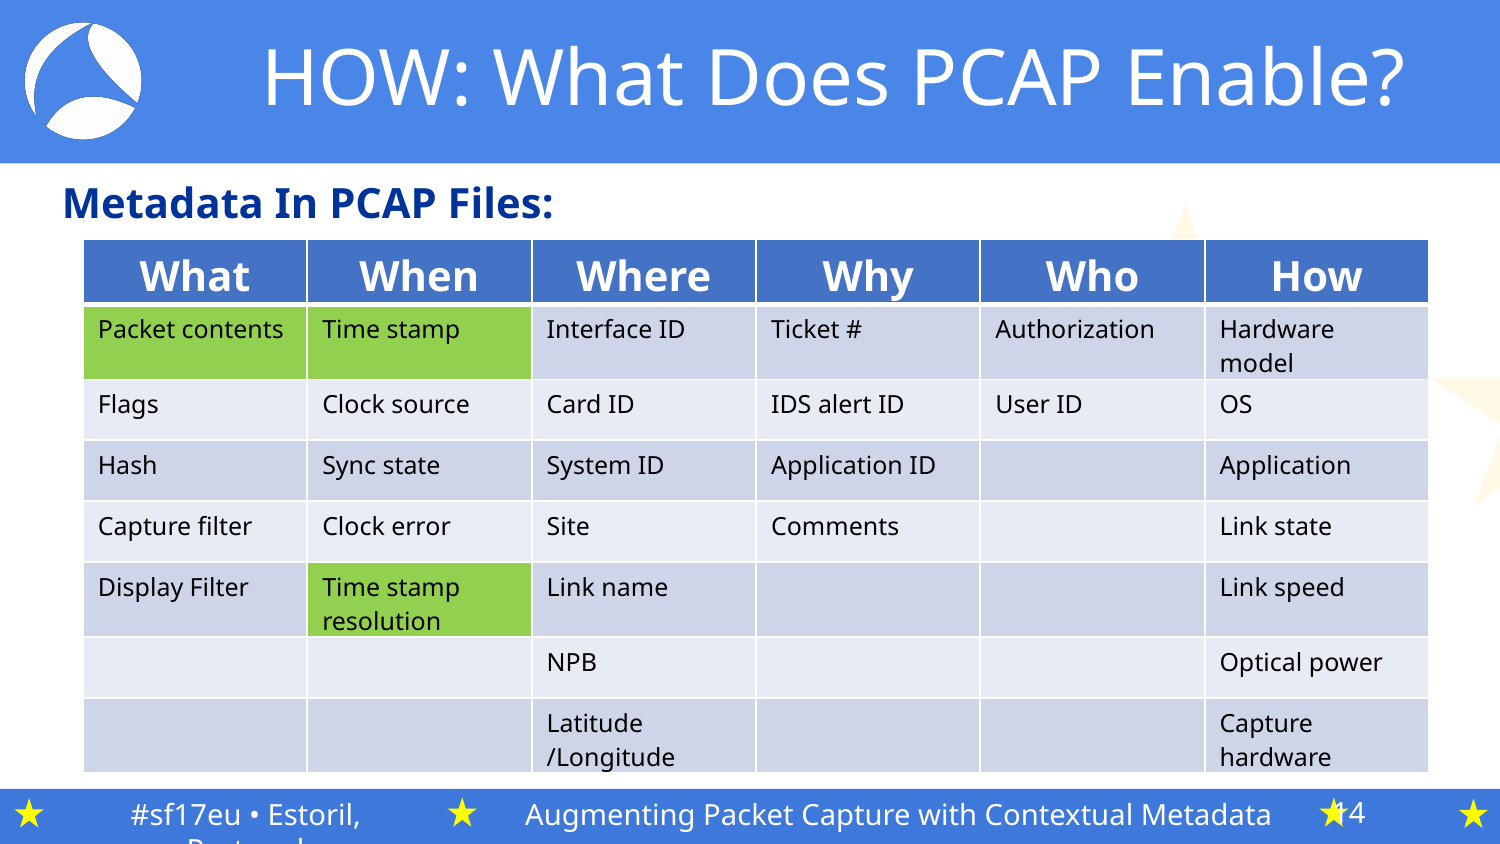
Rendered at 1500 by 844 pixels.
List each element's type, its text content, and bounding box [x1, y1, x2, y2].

text_box Metadata In PCAP Files: [47, 169, 1466, 234]
table_cell System ID [533, 441, 755, 500]
table_header Why [757, 240, 979, 302]
table_header Where [533, 240, 755, 302]
table_cell Sync state [308, 441, 531, 500]
table_cell [981, 699, 1204, 772]
table_cell Application [1206, 441, 1428, 500]
table_cell Packet contents [84, 307, 306, 379]
table_header When [308, 240, 531, 302]
table_cell Time stamp resolution [308, 563, 531, 636]
table_cell Hash [84, 441, 306, 500]
table_cell Optical power [1206, 638, 1428, 697]
table_cell Authorization [981, 307, 1204, 379]
table_cell IDS alert ID [757, 380, 979, 439]
table_cell Latitude /Longitude [533, 699, 755, 772]
table_cell Ticket # [757, 307, 979, 379]
table_cell [308, 699, 531, 772]
table_header Who [981, 240, 1204, 302]
table_cell [981, 502, 1204, 561]
table_cell Display Filter [84, 563, 306, 636]
title HOW: What Does PCAP Enable? [166, 0, 1500, 161]
table_cell Clock error [308, 502, 531, 561]
table_cell [757, 699, 979, 772]
table_cell [84, 638, 306, 697]
table_cell User ID [981, 380, 1204, 439]
table_cell Site [533, 502, 755, 561]
table_header What [84, 240, 306, 302]
table_cell [84, 699, 306, 772]
table_cell Link speed [1206, 563, 1428, 636]
table_cell Time stamp [308, 307, 531, 379]
table_cell Application ID [757, 441, 979, 500]
table_cell Capture hardware [1206, 699, 1428, 772]
table_cell Link state [1206, 502, 1428, 561]
table_cell Comments [757, 502, 979, 561]
table_cell Card ID [533, 380, 755, 439]
table_cell [757, 563, 979, 636]
table_cell [757, 638, 979, 697]
table_cell Hardware model [1206, 307, 1428, 379]
table_cell [981, 563, 1204, 636]
table_header How [1206, 240, 1428, 302]
table_cell Flags [84, 380, 306, 439]
picture [24, 22, 142, 140]
table_cell [981, 441, 1204, 500]
table_cell Link name [533, 563, 755, 636]
table_cell [308, 638, 531, 697]
table_cell OS [1206, 380, 1428, 439]
table_cell NPB [533, 638, 755, 697]
table_cell Clock source [308, 380, 531, 439]
table_cell Interface ID [533, 307, 755, 379]
table_cell Capture filter [84, 502, 306, 561]
table_cell [981, 638, 1204, 697]
